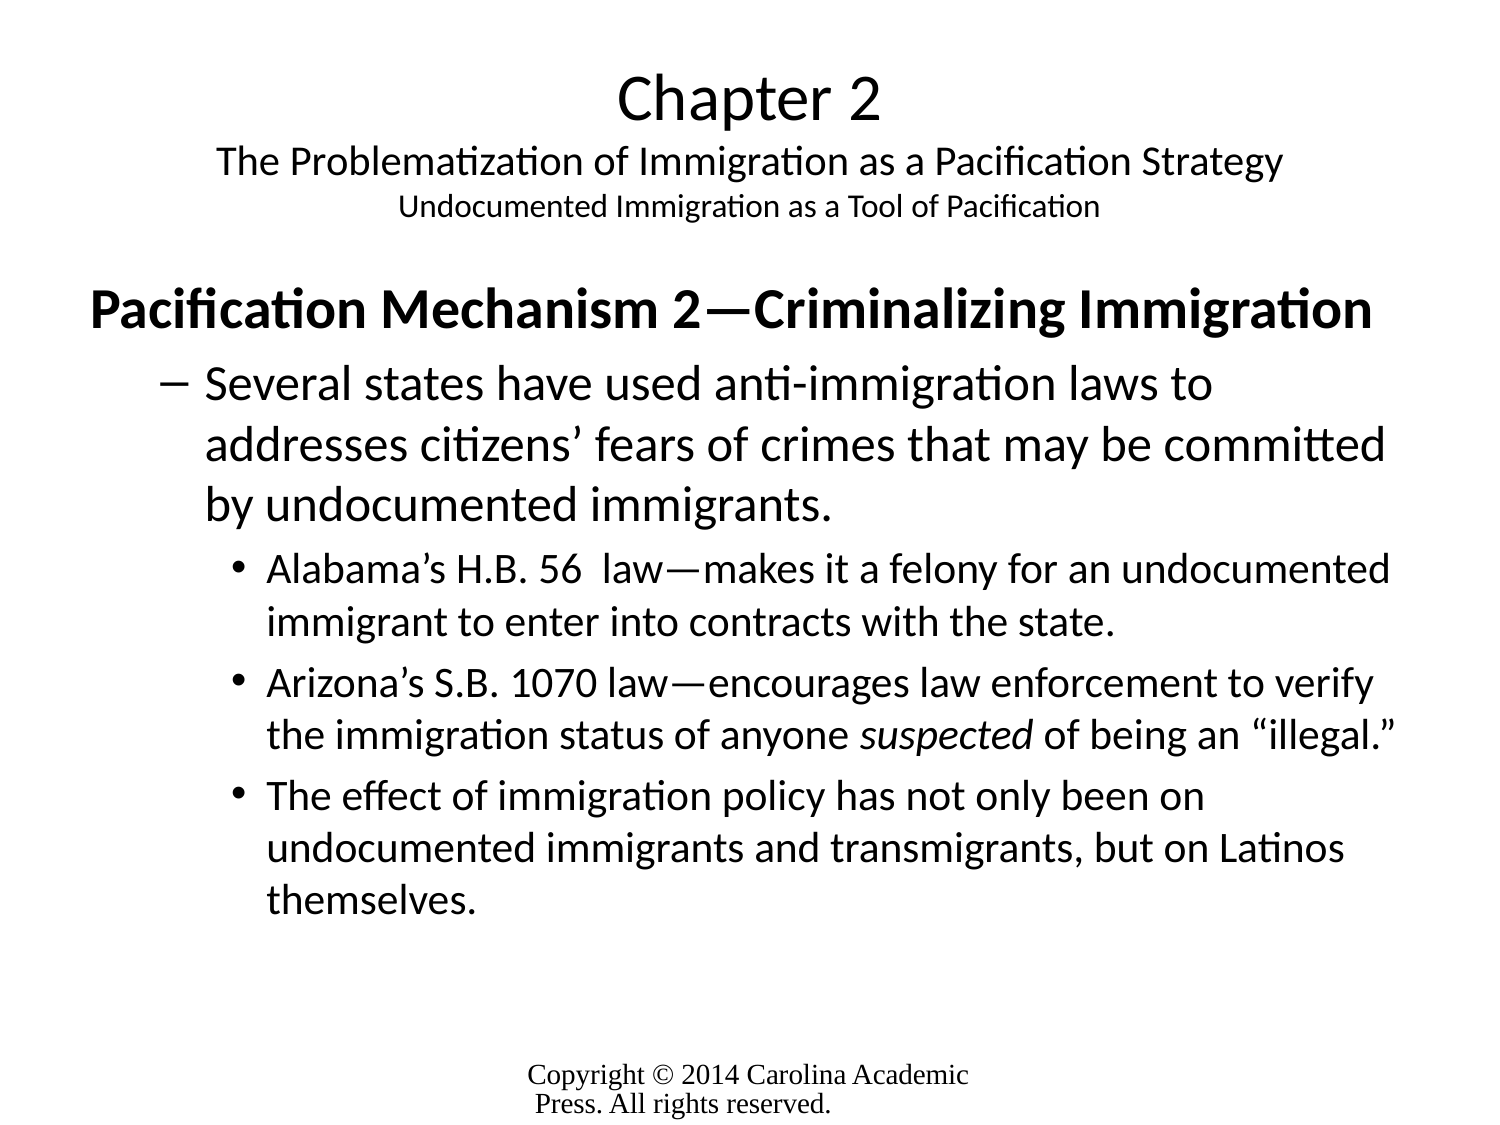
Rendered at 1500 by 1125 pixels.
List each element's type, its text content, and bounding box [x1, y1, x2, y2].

footer Copyright © 2014 Carolina Academic Press. All rights reserved. [512, 1042, 988, 1103]
title Chapter 2 The Problematization of Immigration as a Pacification Strategy Undocumented Immigration as a Tool of Pacification [75, 45, 1425, 233]
list Pacification Mechanism 2—Criminalizing Immigration Several states have used anti-immigration laws to addresses citizens’ fears of crimes that may be committed by undocumented immigrants. Alabama’s H.B. 56 law—makes it a felony for an undocumented immigrant to enter into contracts with the state. Arizona’s S.B. 1070 law—encourages law enforcement to verify the immigration status of anyone suspected of being an “illegal.” The effect of immigration policy has not only been on undocumented immigrants and transmigrants, but on Latinos themselves. [75, 262, 1425, 1005]
